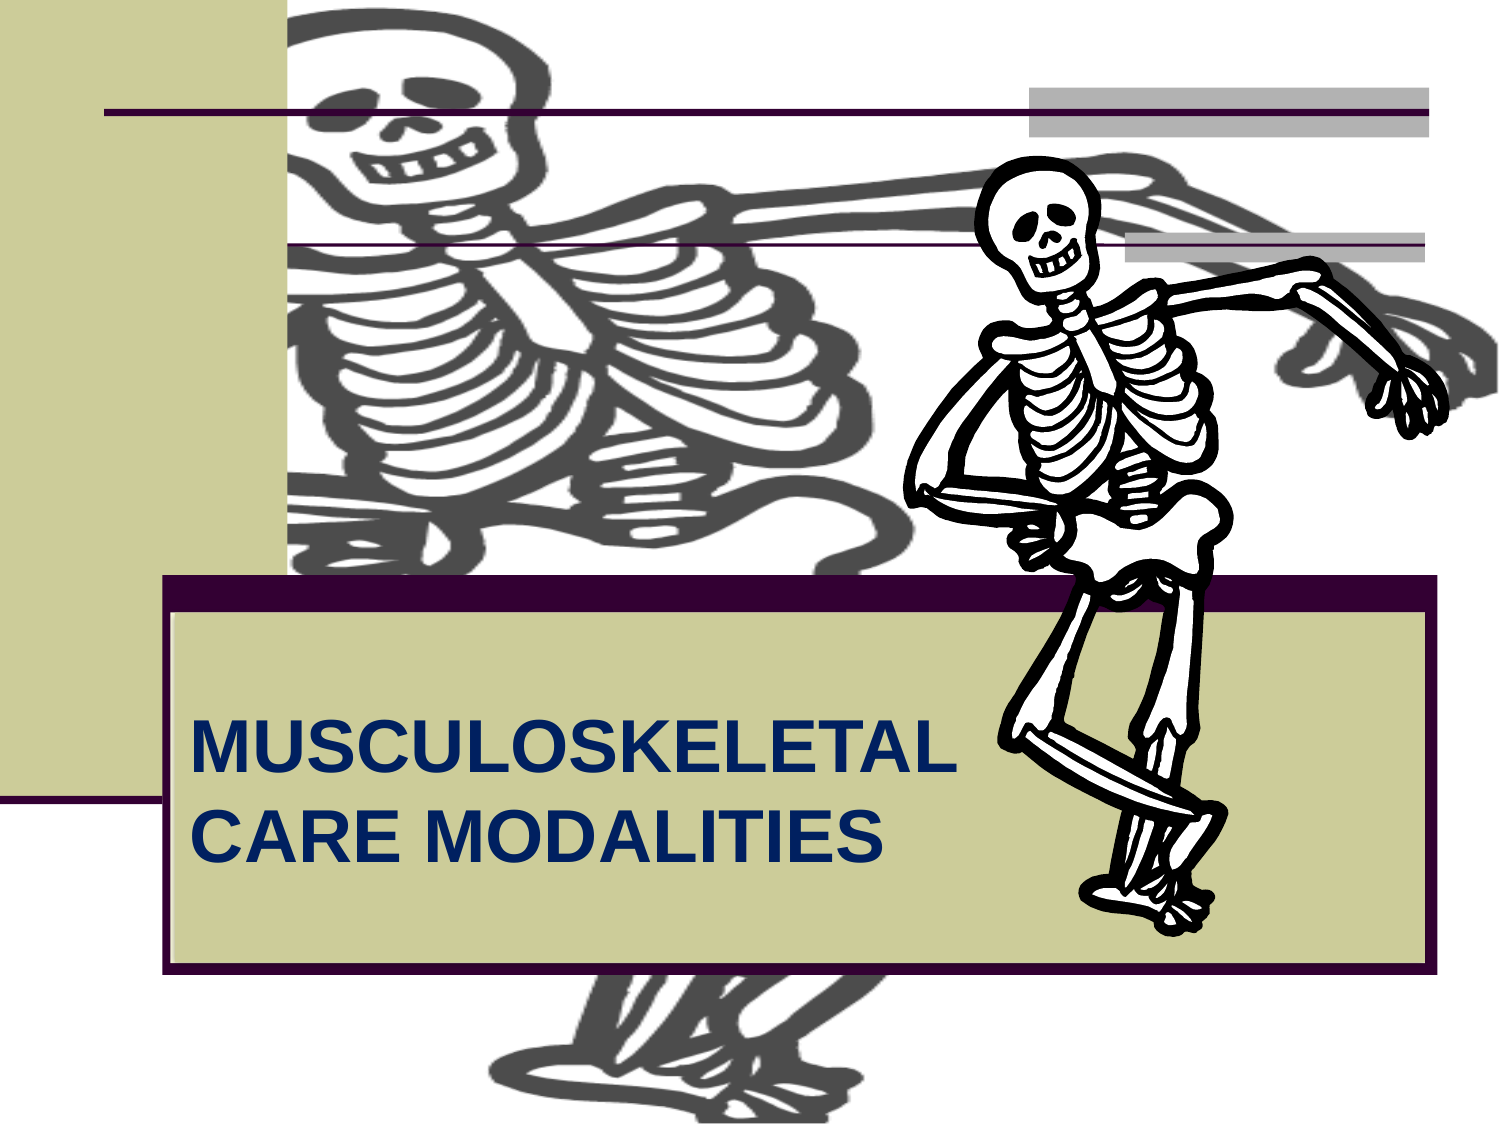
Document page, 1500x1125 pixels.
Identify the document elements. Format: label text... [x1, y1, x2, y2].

title Diagnosis [0, 0, 1500, 1125]
picture [899, 152, 1451, 938]
title MUSCULOSKELETAL CARE MODALITIES [174, 612, 1426, 963]
